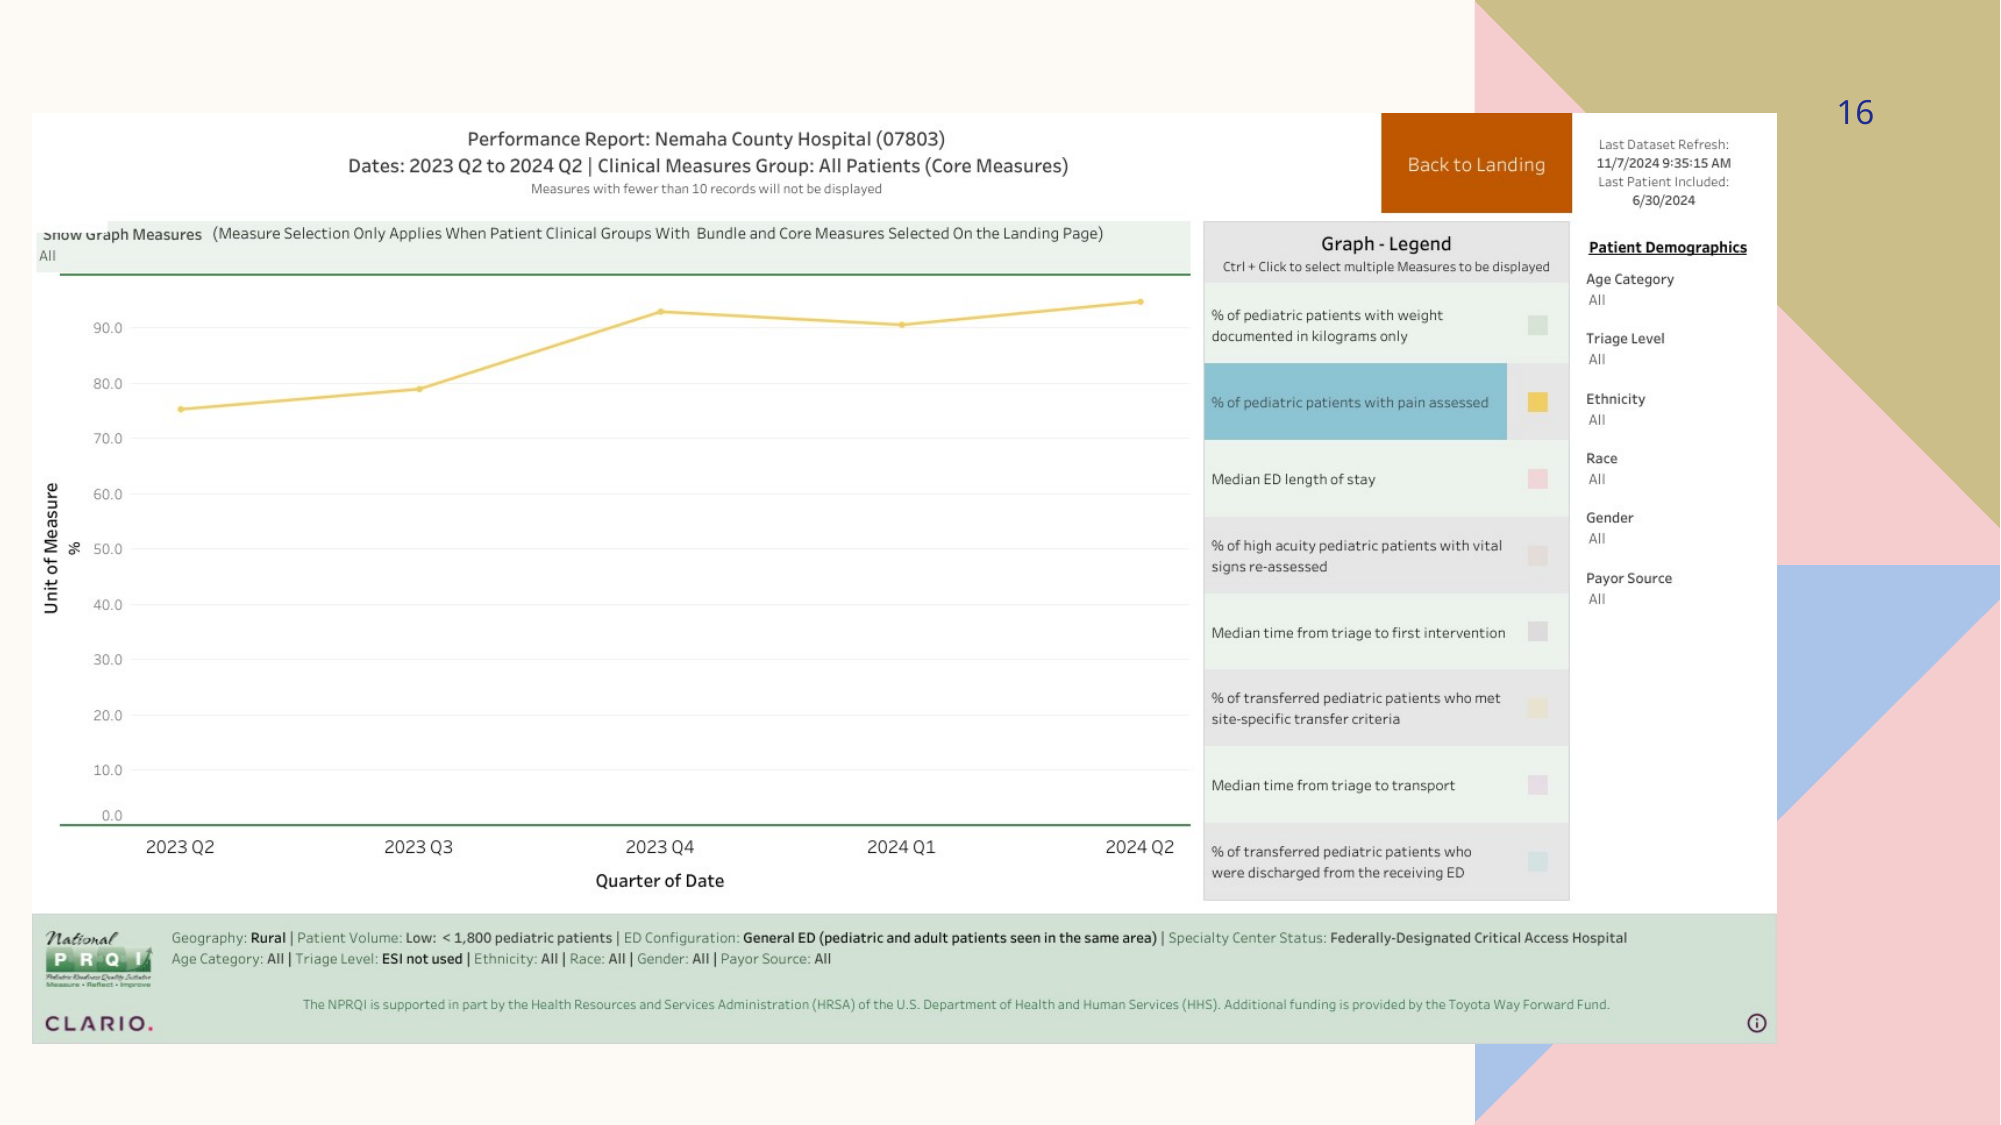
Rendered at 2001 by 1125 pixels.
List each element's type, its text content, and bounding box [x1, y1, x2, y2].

picture [32, 113, 1777, 1044]
slide_number 16 [1712, 75, 1875, 153]
